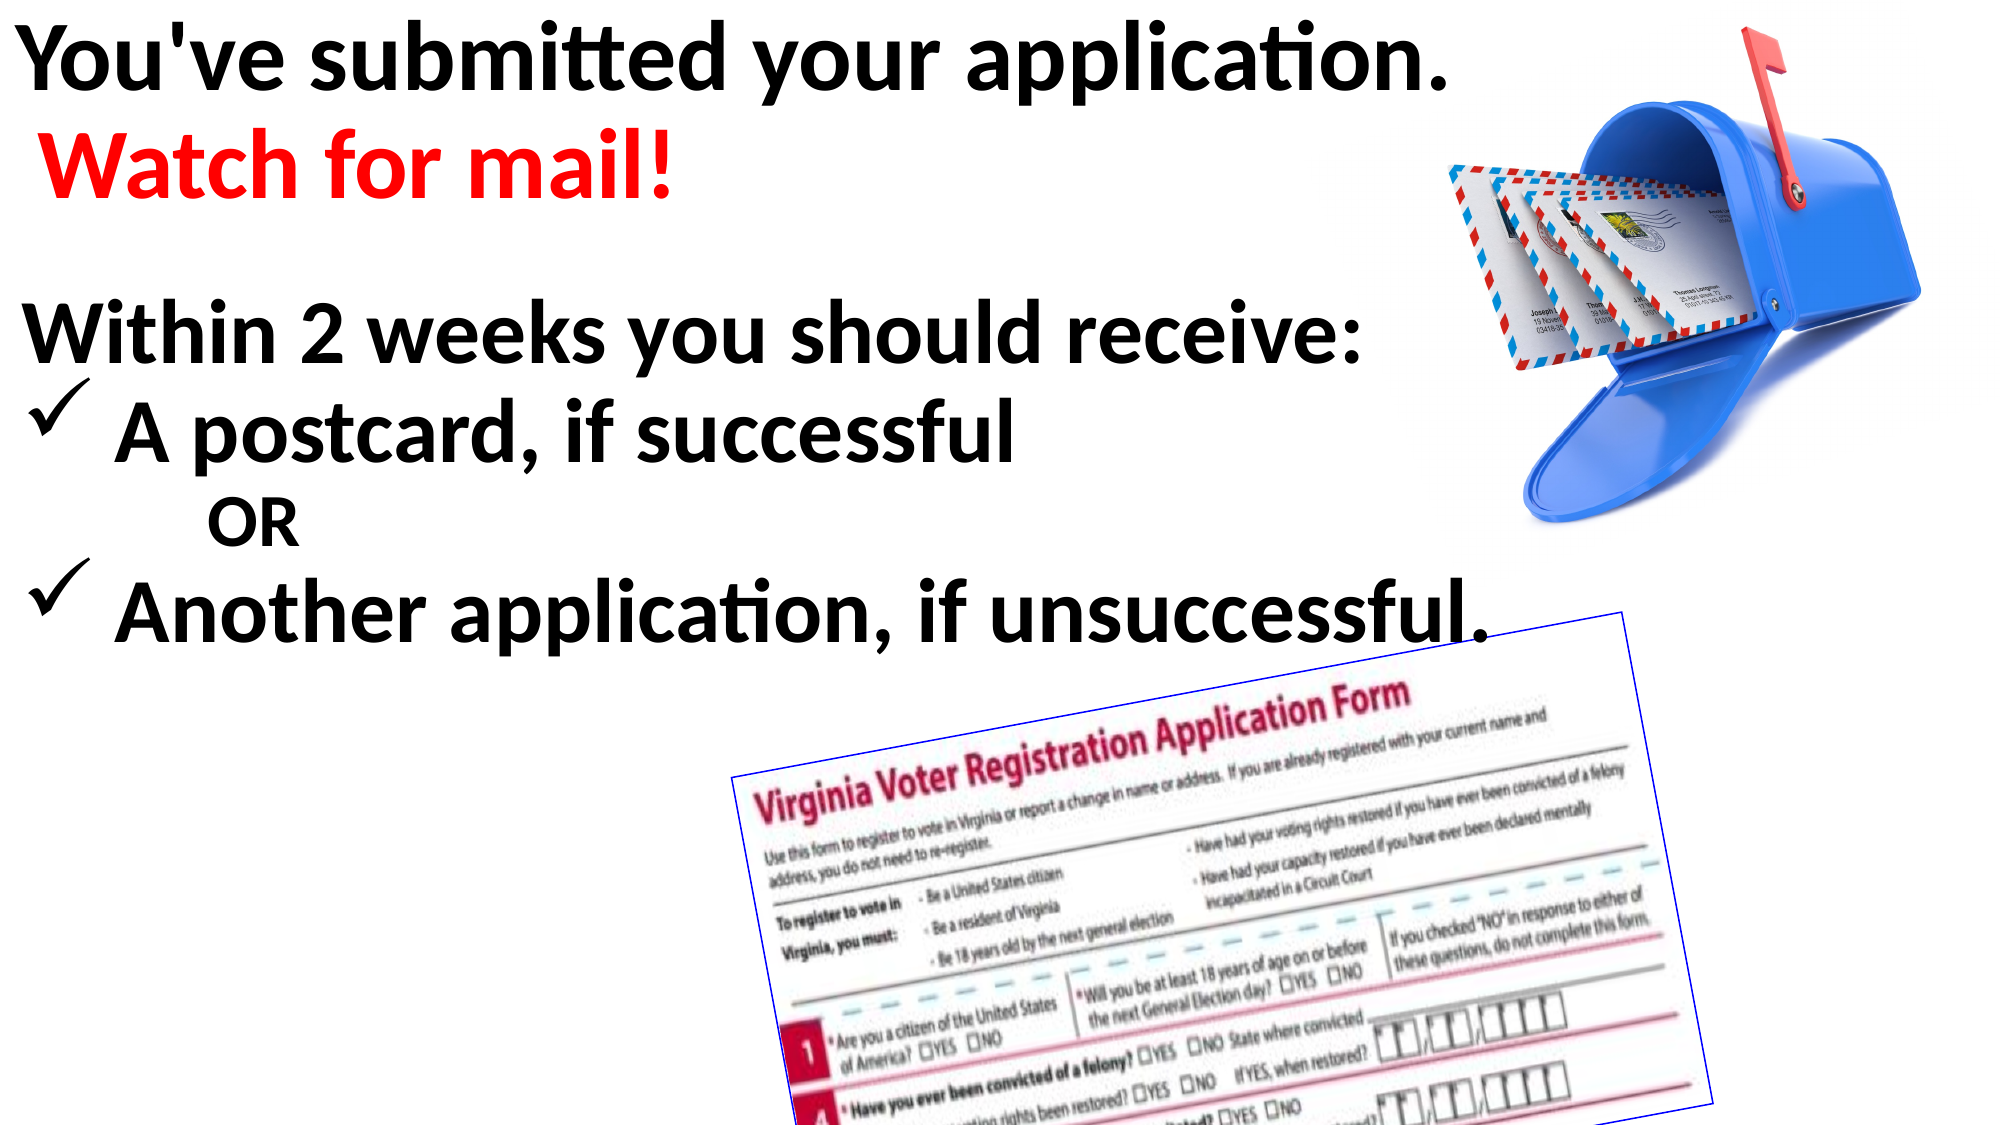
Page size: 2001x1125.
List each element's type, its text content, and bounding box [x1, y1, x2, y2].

title You've submitted your application. Watch for mail! [0, 3, 1834, 221]
picture [734, 685, 1711, 1125]
picture [1328, 0, 2000, 517]
list Within 2 weeks you should receive: A postcard, if successful OR Another application, if unsuccessful. [5, 276, 1673, 685]
